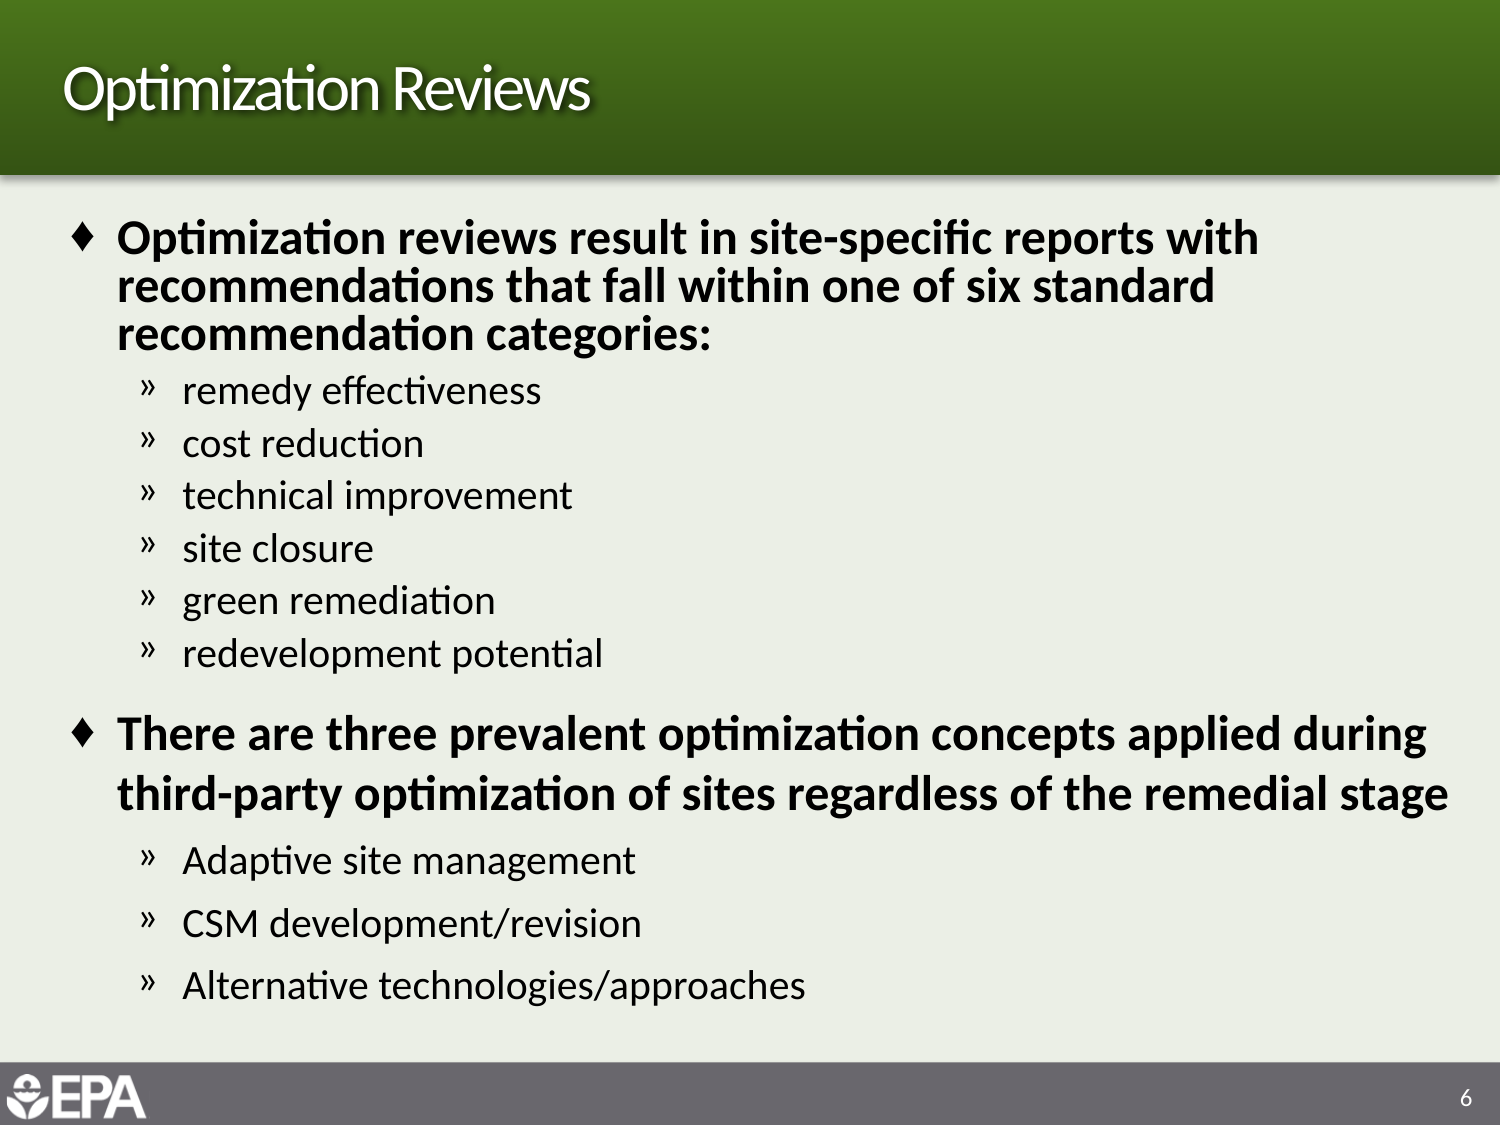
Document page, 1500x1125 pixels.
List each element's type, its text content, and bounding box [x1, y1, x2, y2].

list Optimization reviews result in site-specific reports with recommendations that fall within one of six standard recommendation categories: remedy effectiveness cost reduction technical improvement site closure green remediation redevelopment potential There are three prevalent optimization concepts applied during third-party optimization of sites regardless of the remedial stage Adaptive site management CSM development/revision Alternative technologies/approaches [55, 209, 1500, 985]
slide_number 6 [1374, 1068, 1488, 1125]
picture [6, 1074, 150, 1122]
title Optimization Reviews [62, 52, 1438, 125]
